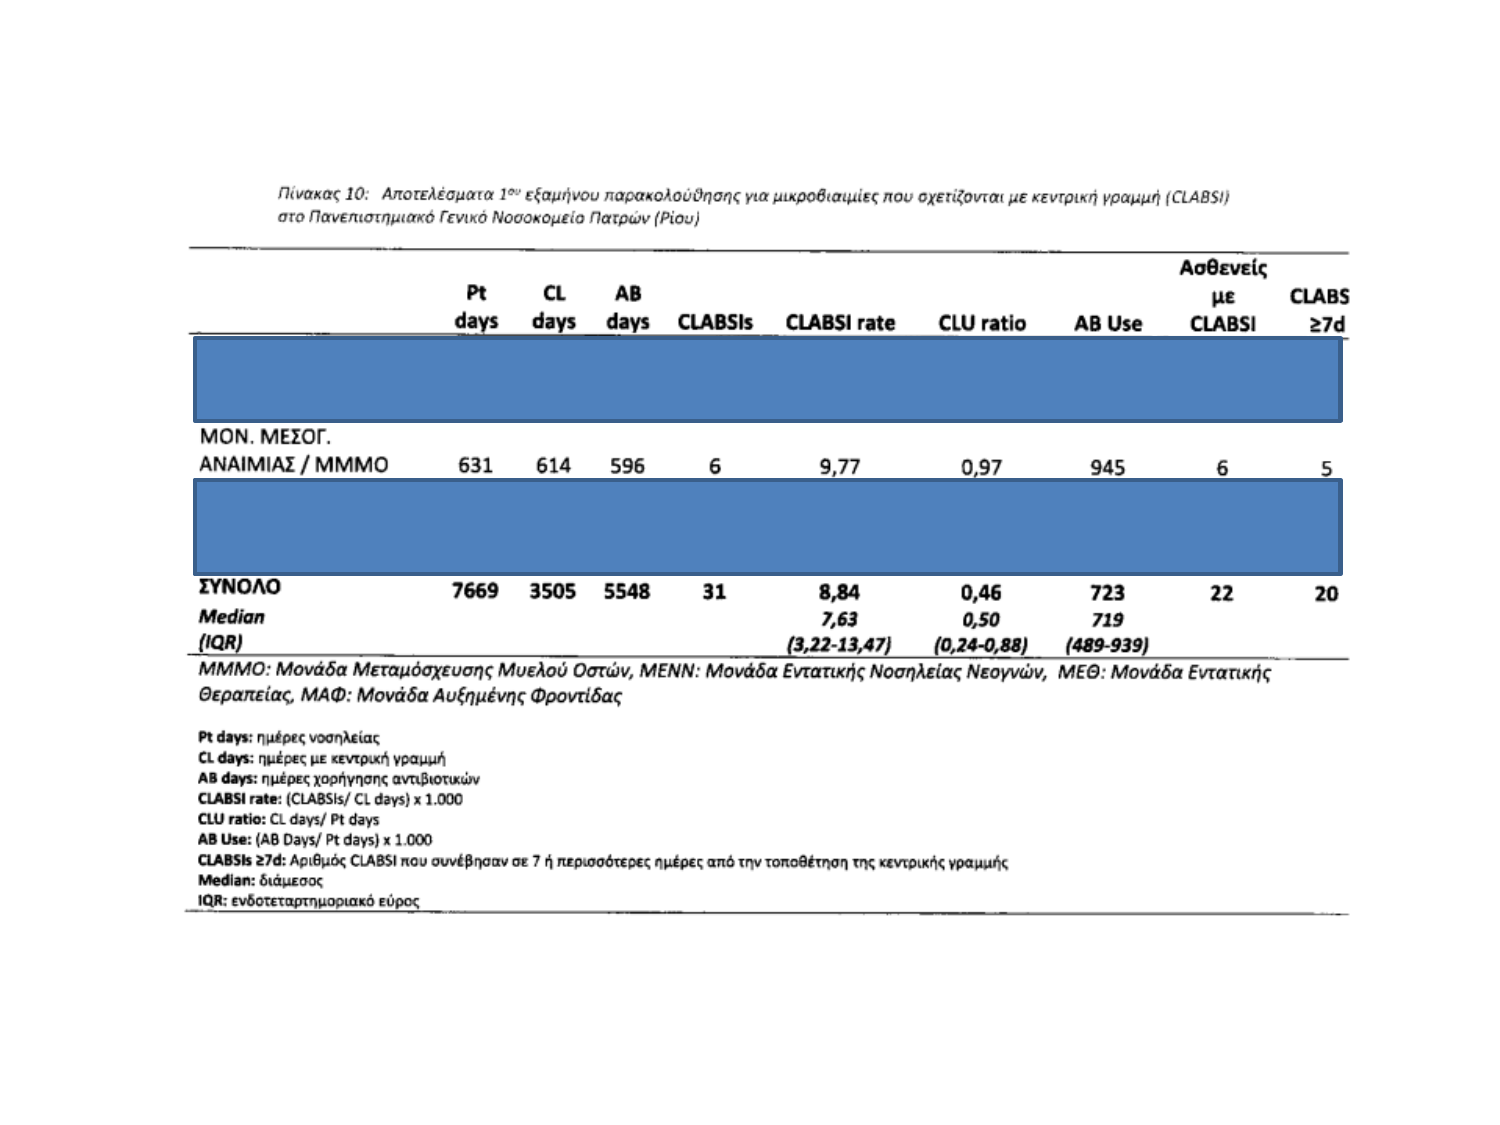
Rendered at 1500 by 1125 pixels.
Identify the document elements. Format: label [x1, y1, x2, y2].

picture [136, 161, 1364, 964]
